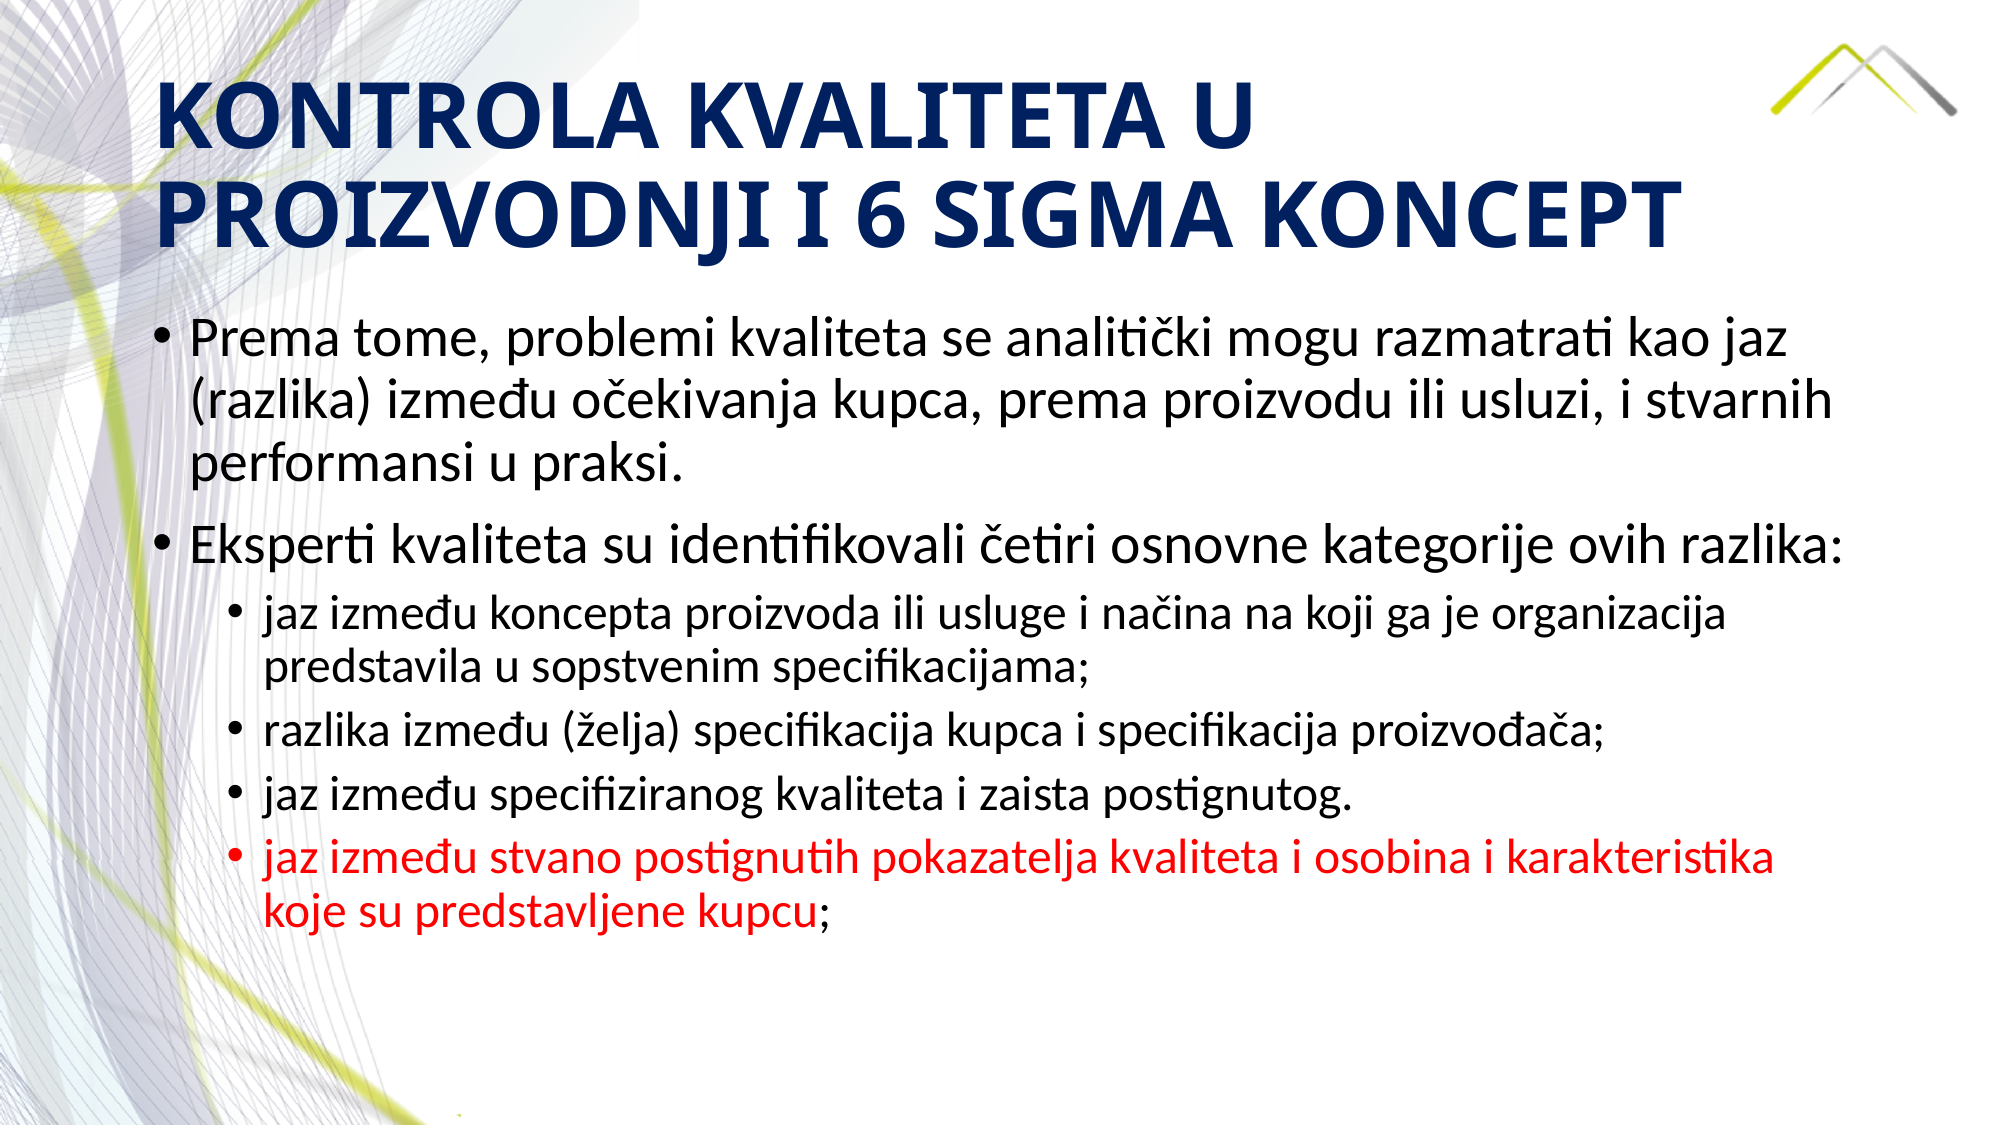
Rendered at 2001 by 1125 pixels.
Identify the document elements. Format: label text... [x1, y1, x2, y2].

list Prema tome, problemi kvaliteta se analitički mogu razmatrati kao jaz (razlika) između očekivanja kupca, prema proizvodu ili usluzi, i stvarnih performansi u praksi. Eksperti kvaliteta su identifikovali četiri osnovne kategorije ovih razlika: jaz između koncepta proizvoda ili usluge i načina na koji ga je organizacija predstavila u sopstvenim specifikacijama; razlika između (želja) specifikacija kupca i specifikacija proizvođača; jaz između specifiziranog kvaliteta i zaista postignutog. jaz između stvano postignutih pokazatelja kvaliteta i osobina i karakteristika koje su predstavljene kupcu; [137, 299, 1863, 1014]
picture [0, 0, 661, 1125]
title KONTROLA KVALITETA U PROIZVODNJI I 6 SIGMA KONCEPT [137, 59, 1863, 278]
picture [1718, 0, 2000, 167]
